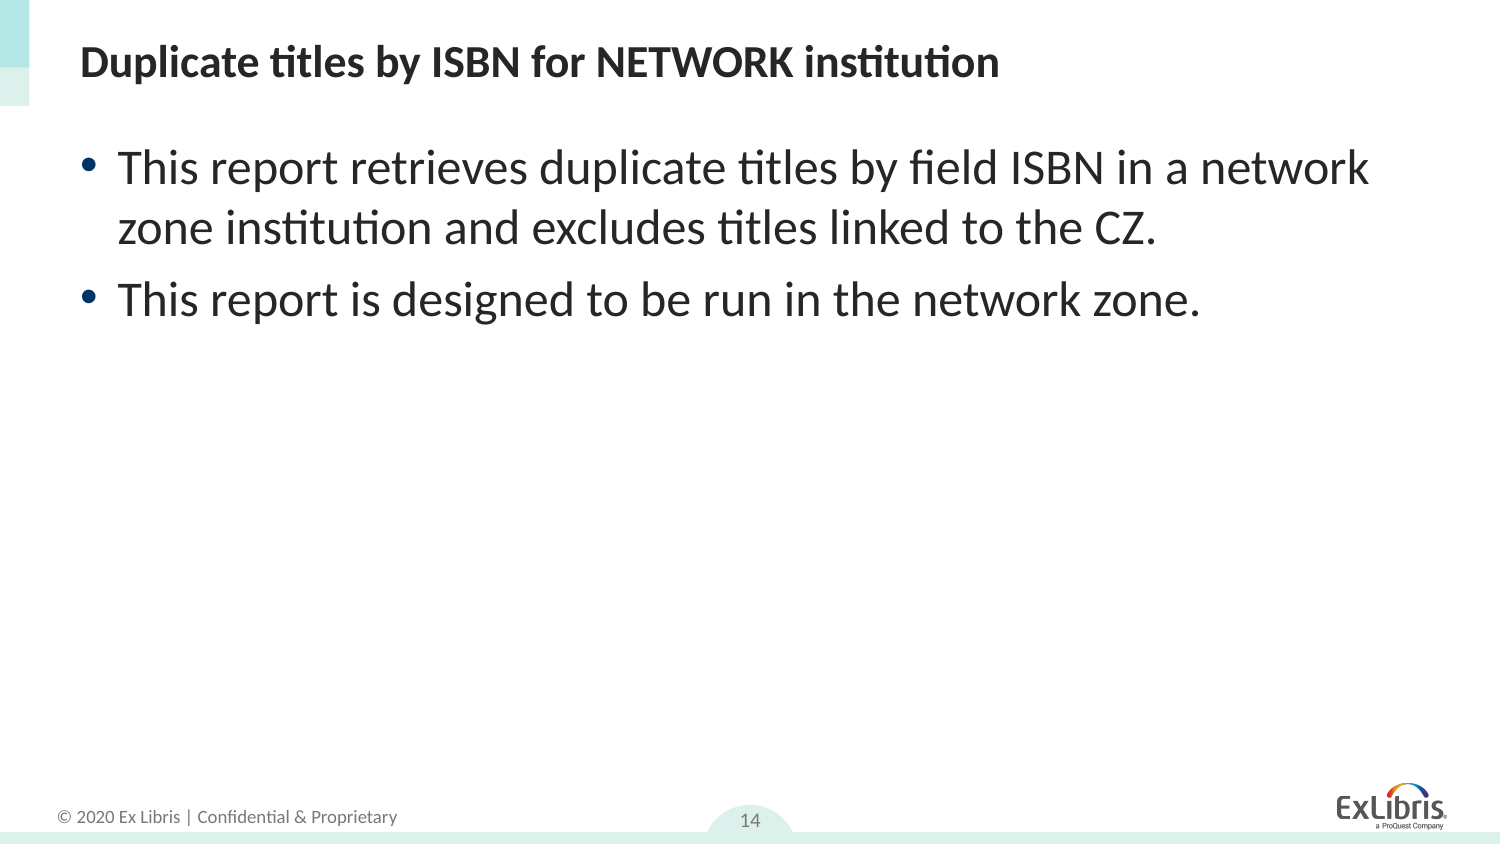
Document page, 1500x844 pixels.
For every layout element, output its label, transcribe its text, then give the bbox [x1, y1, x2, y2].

title Duplicate titles by ISBN for NETWORK institution [64, 11, 1447, 107]
slide_number 14 [705, 789, 795, 844]
picture [1337, 783, 1447, 830]
list This report retrieves duplicate titles by field ISBN in a network zone institution and excludes titles linked to the CZ. This report is designed to be run in the network zone. [64, 126, 1447, 741]
